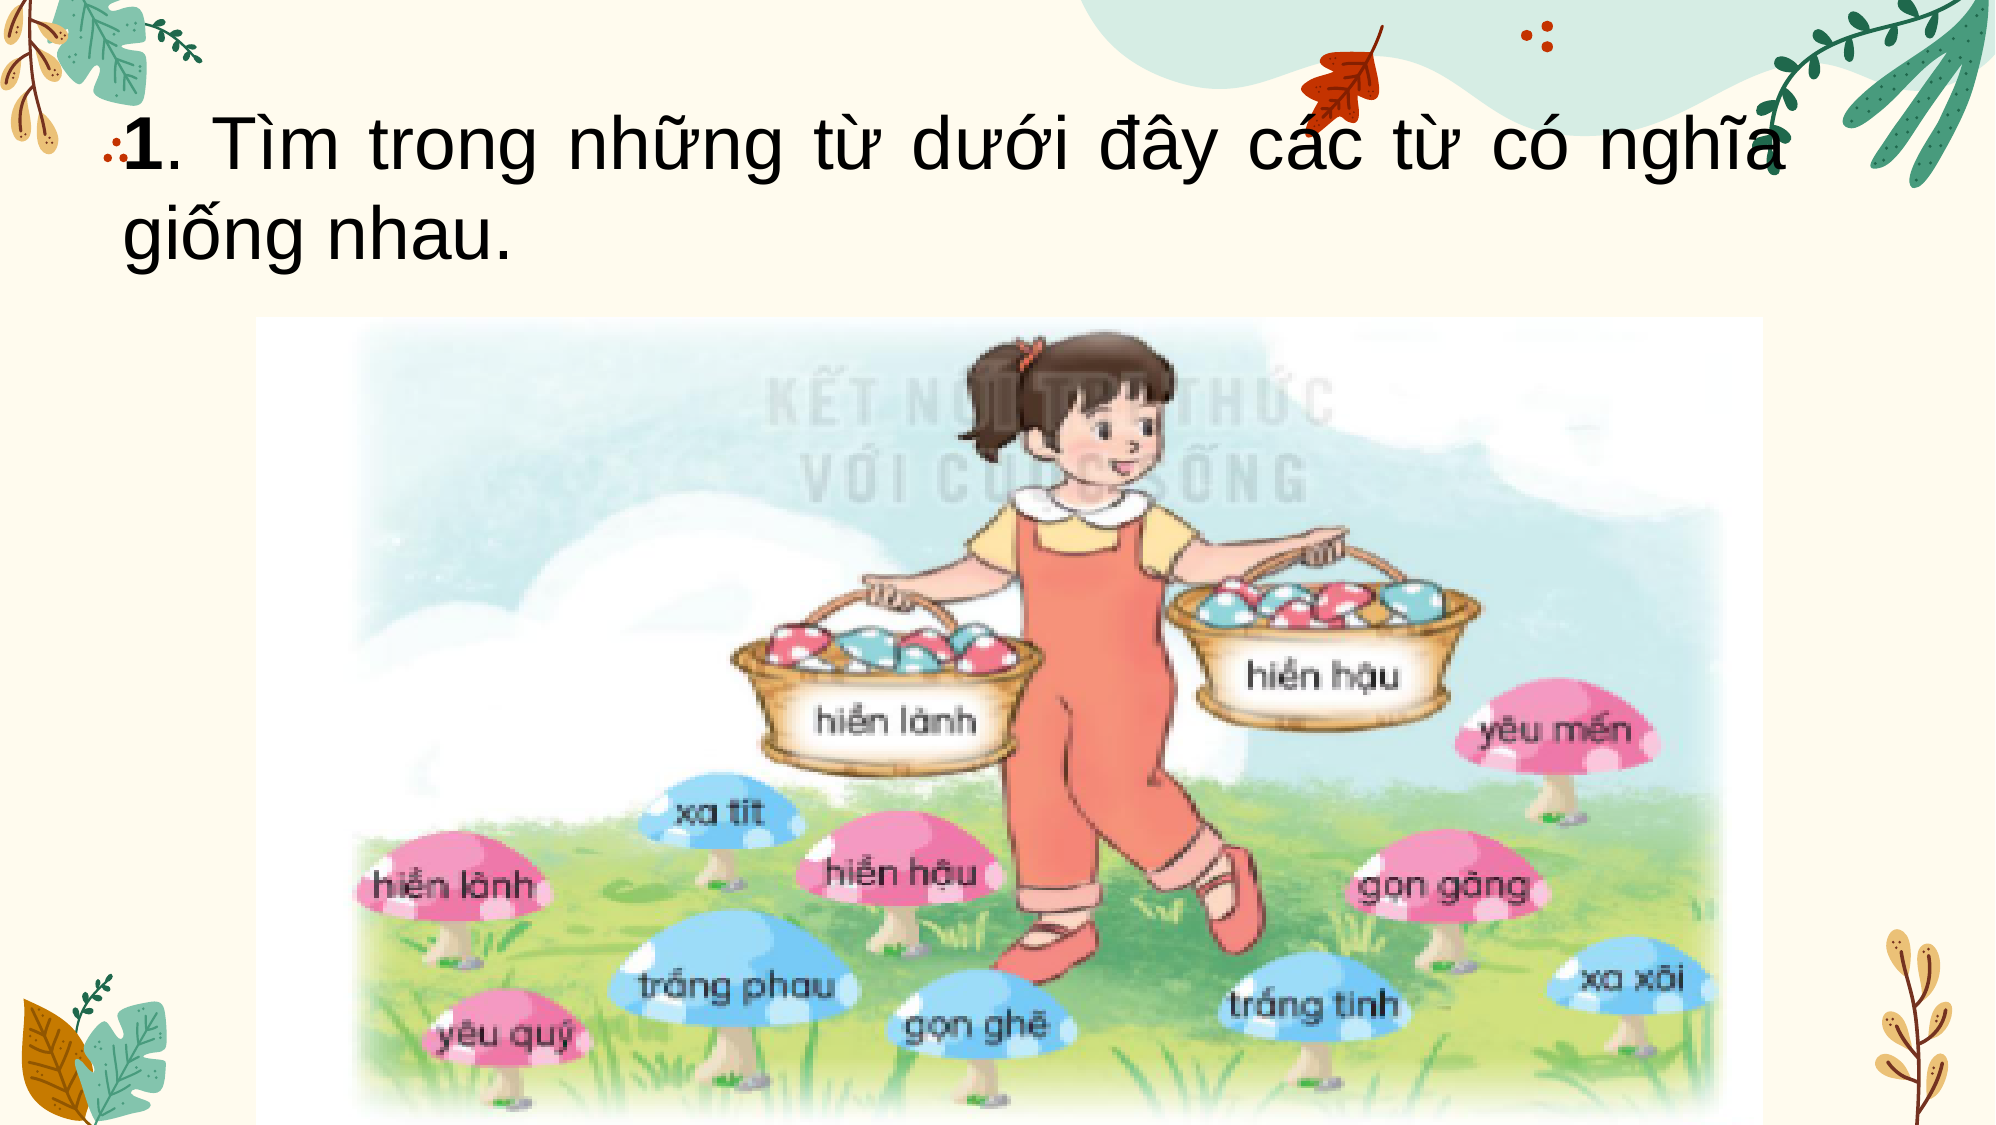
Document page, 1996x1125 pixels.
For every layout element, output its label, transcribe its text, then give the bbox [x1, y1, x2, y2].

text_box 1. Tìm trong những từ dưới đây các từ có nghĩa giống nhau. [107, 86, 1802, 282]
picture [256, 316, 1764, 1125]
